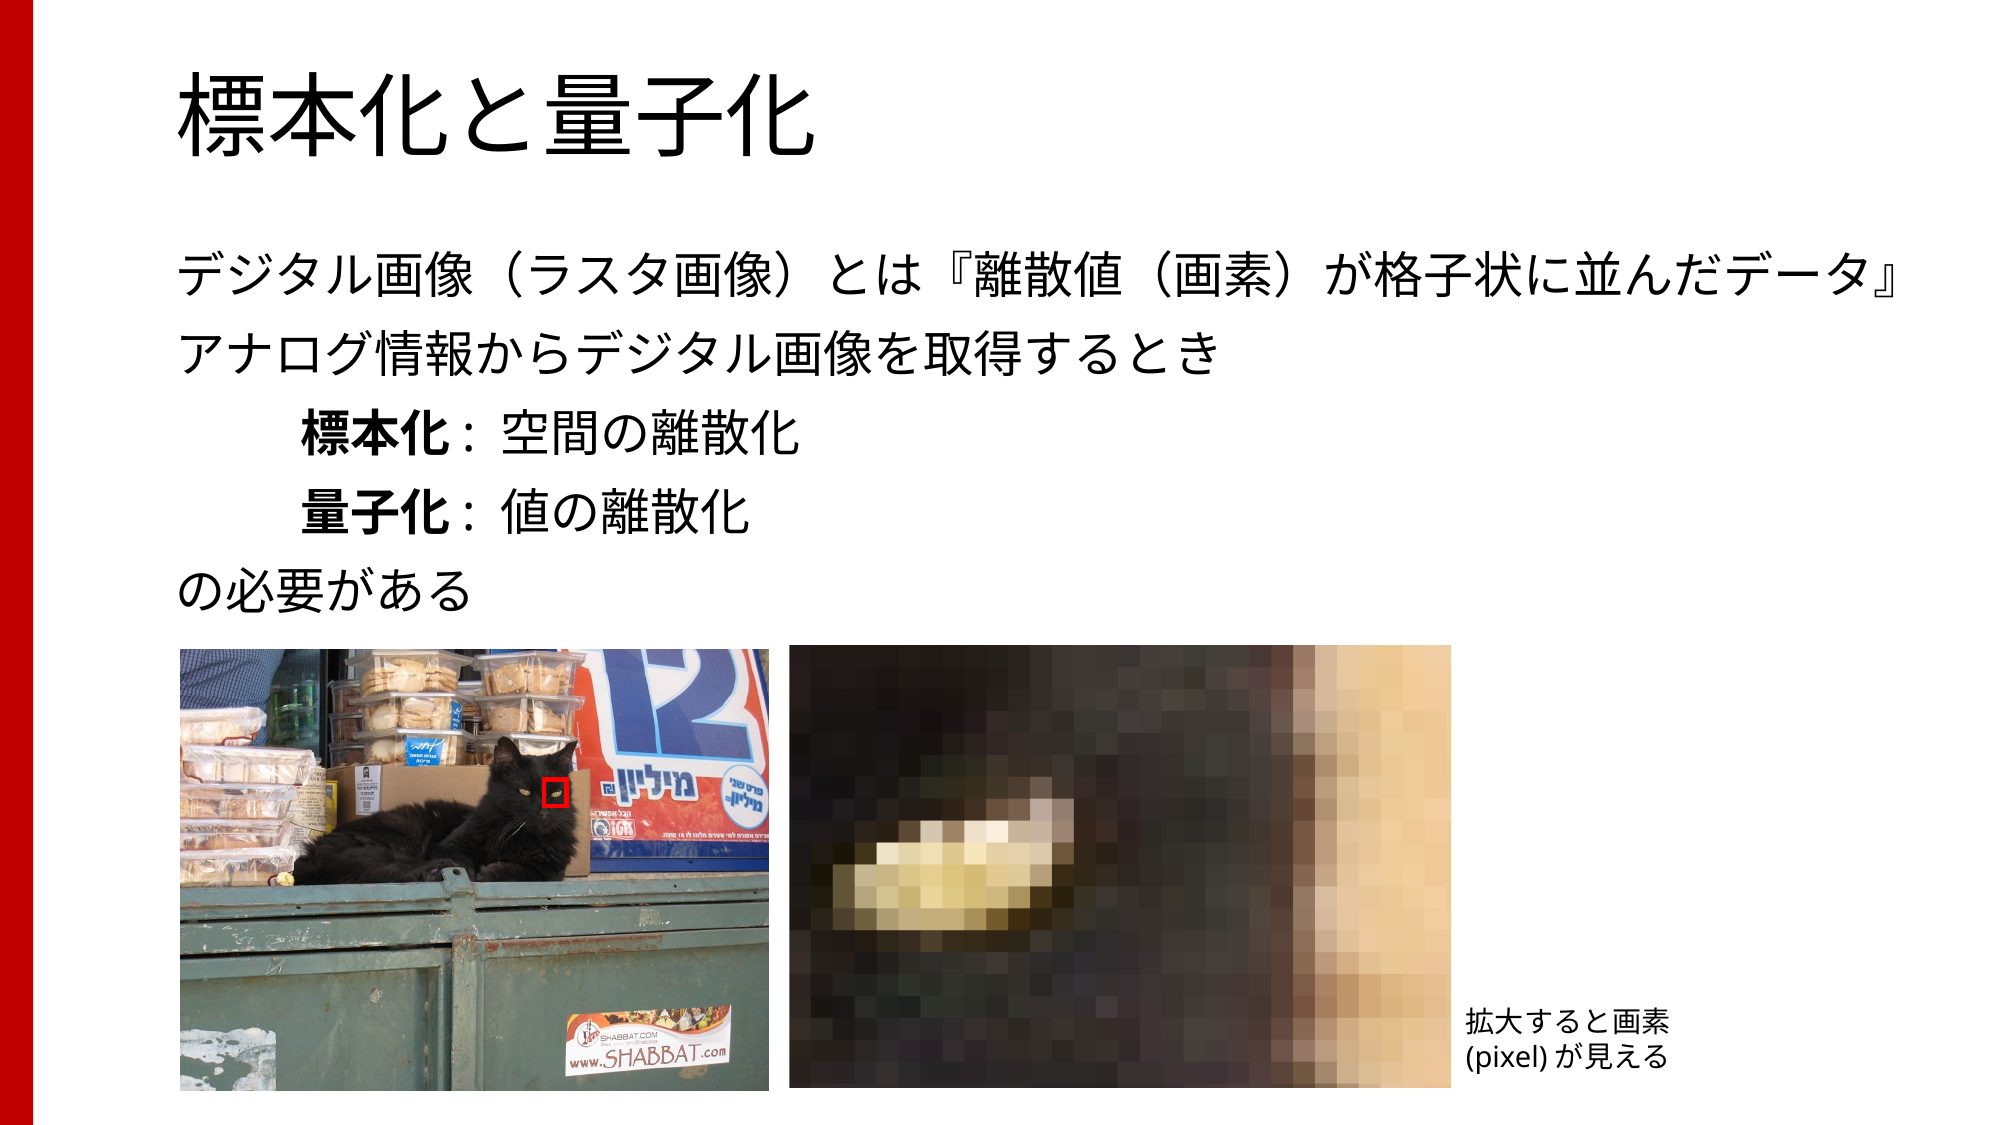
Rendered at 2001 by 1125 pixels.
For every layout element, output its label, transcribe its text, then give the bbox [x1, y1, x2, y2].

list デジタル画像（ラスタ画像）とは『離散値（画素）が格子状に並んだデータ』 アナログ情報からデジタル画像を取得するとき 標本化: 空間の離散化 量子化: 値の離散化 の必要がある [160, 243, 1972, 680]
title 標本化と量子化 [160, 59, 1819, 181]
picture [789, 645, 1452, 1088]
picture [180, 649, 769, 1091]
text_box 拡大すると画素(pixel)が見える [1452, 995, 1720, 1081]
